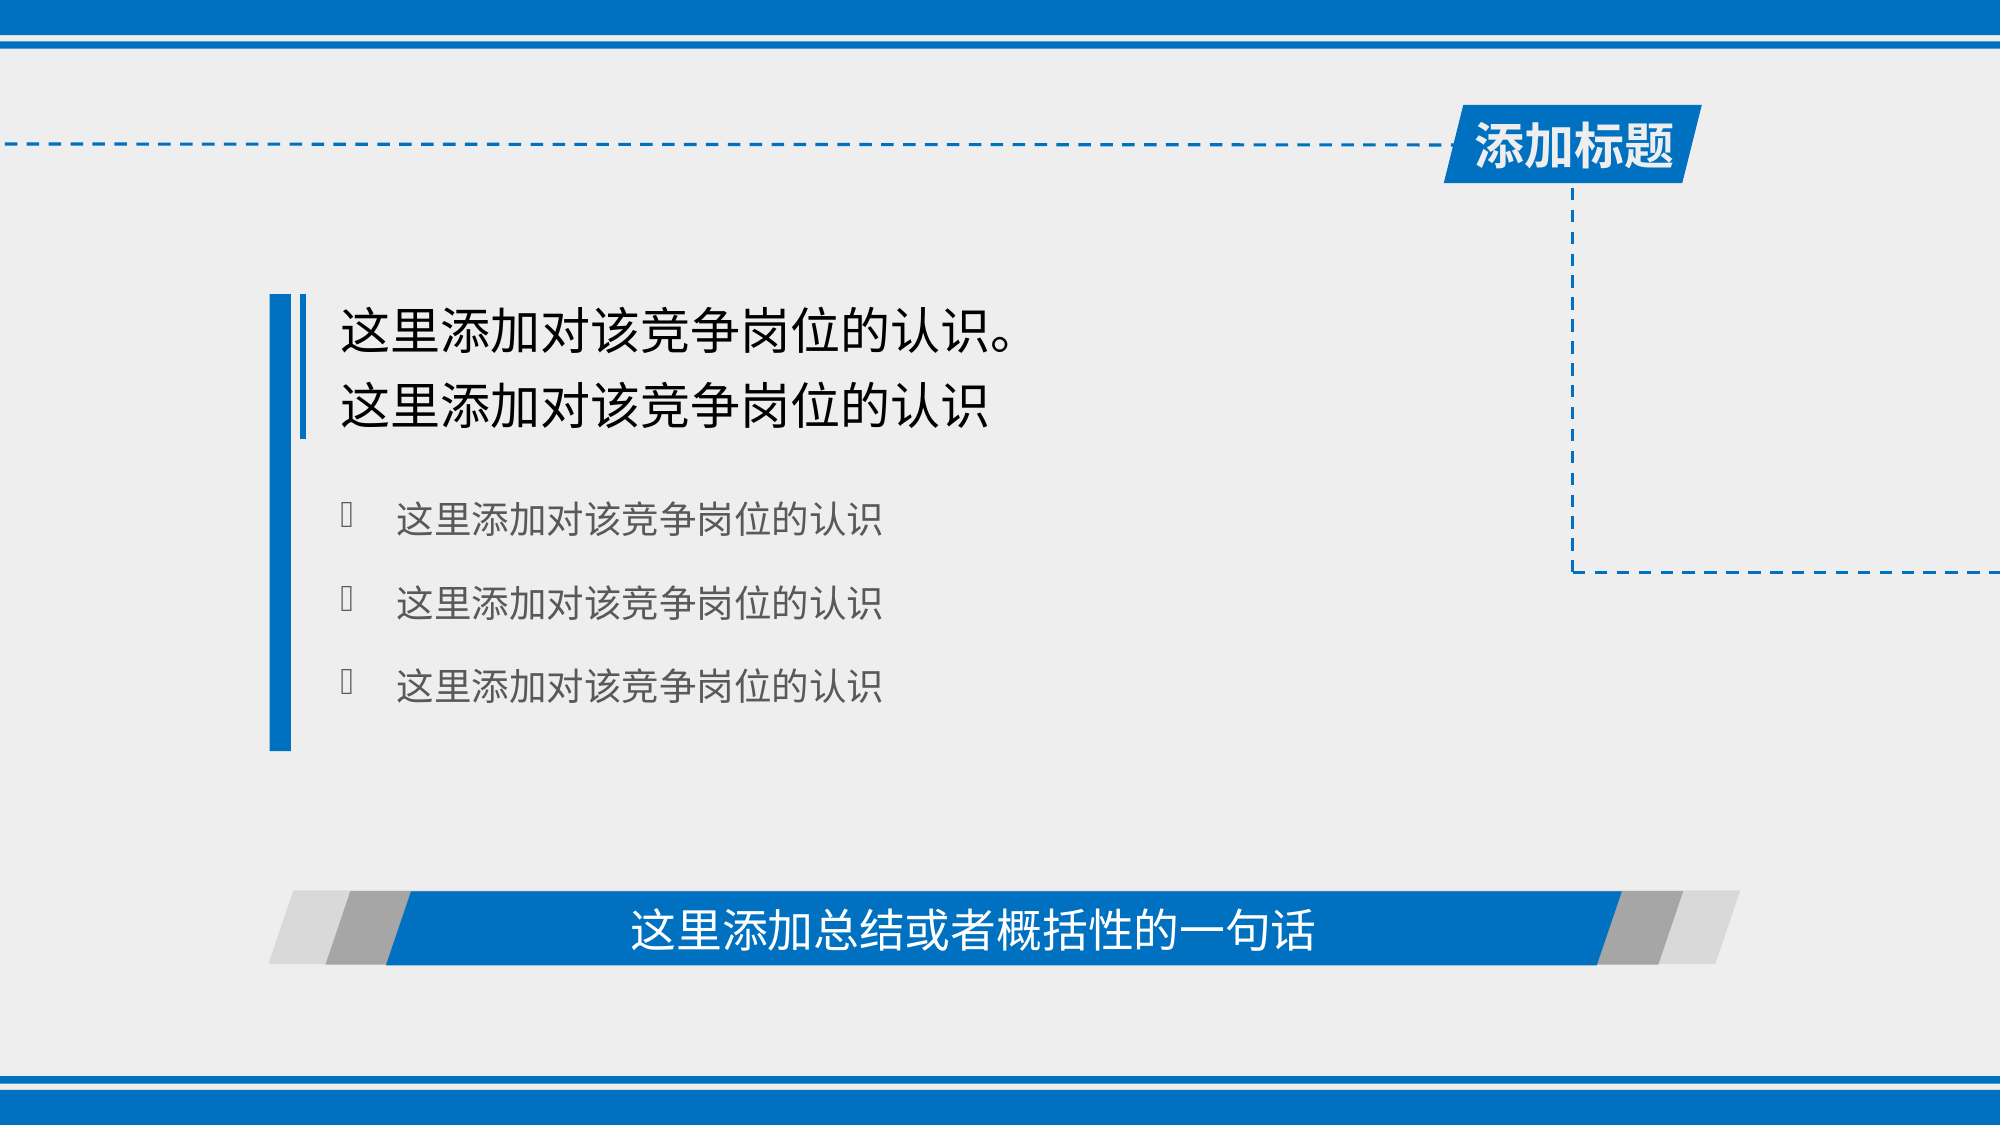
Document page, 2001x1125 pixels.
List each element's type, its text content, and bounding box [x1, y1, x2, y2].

text_box [269, 294, 291, 752]
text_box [268, 890, 1741, 966]
text_box 这里添加对该竞争岗位的认识 这里添加对该竞争岗位的认识 这里添加对该竞争岗位的认识 [325, 475, 1395, 716]
text_box 这里添加对该竞争岗位的认识。 这里添加对该竞争岗位的认识 [325, 277, 1386, 517]
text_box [1443, 104, 1702, 184]
